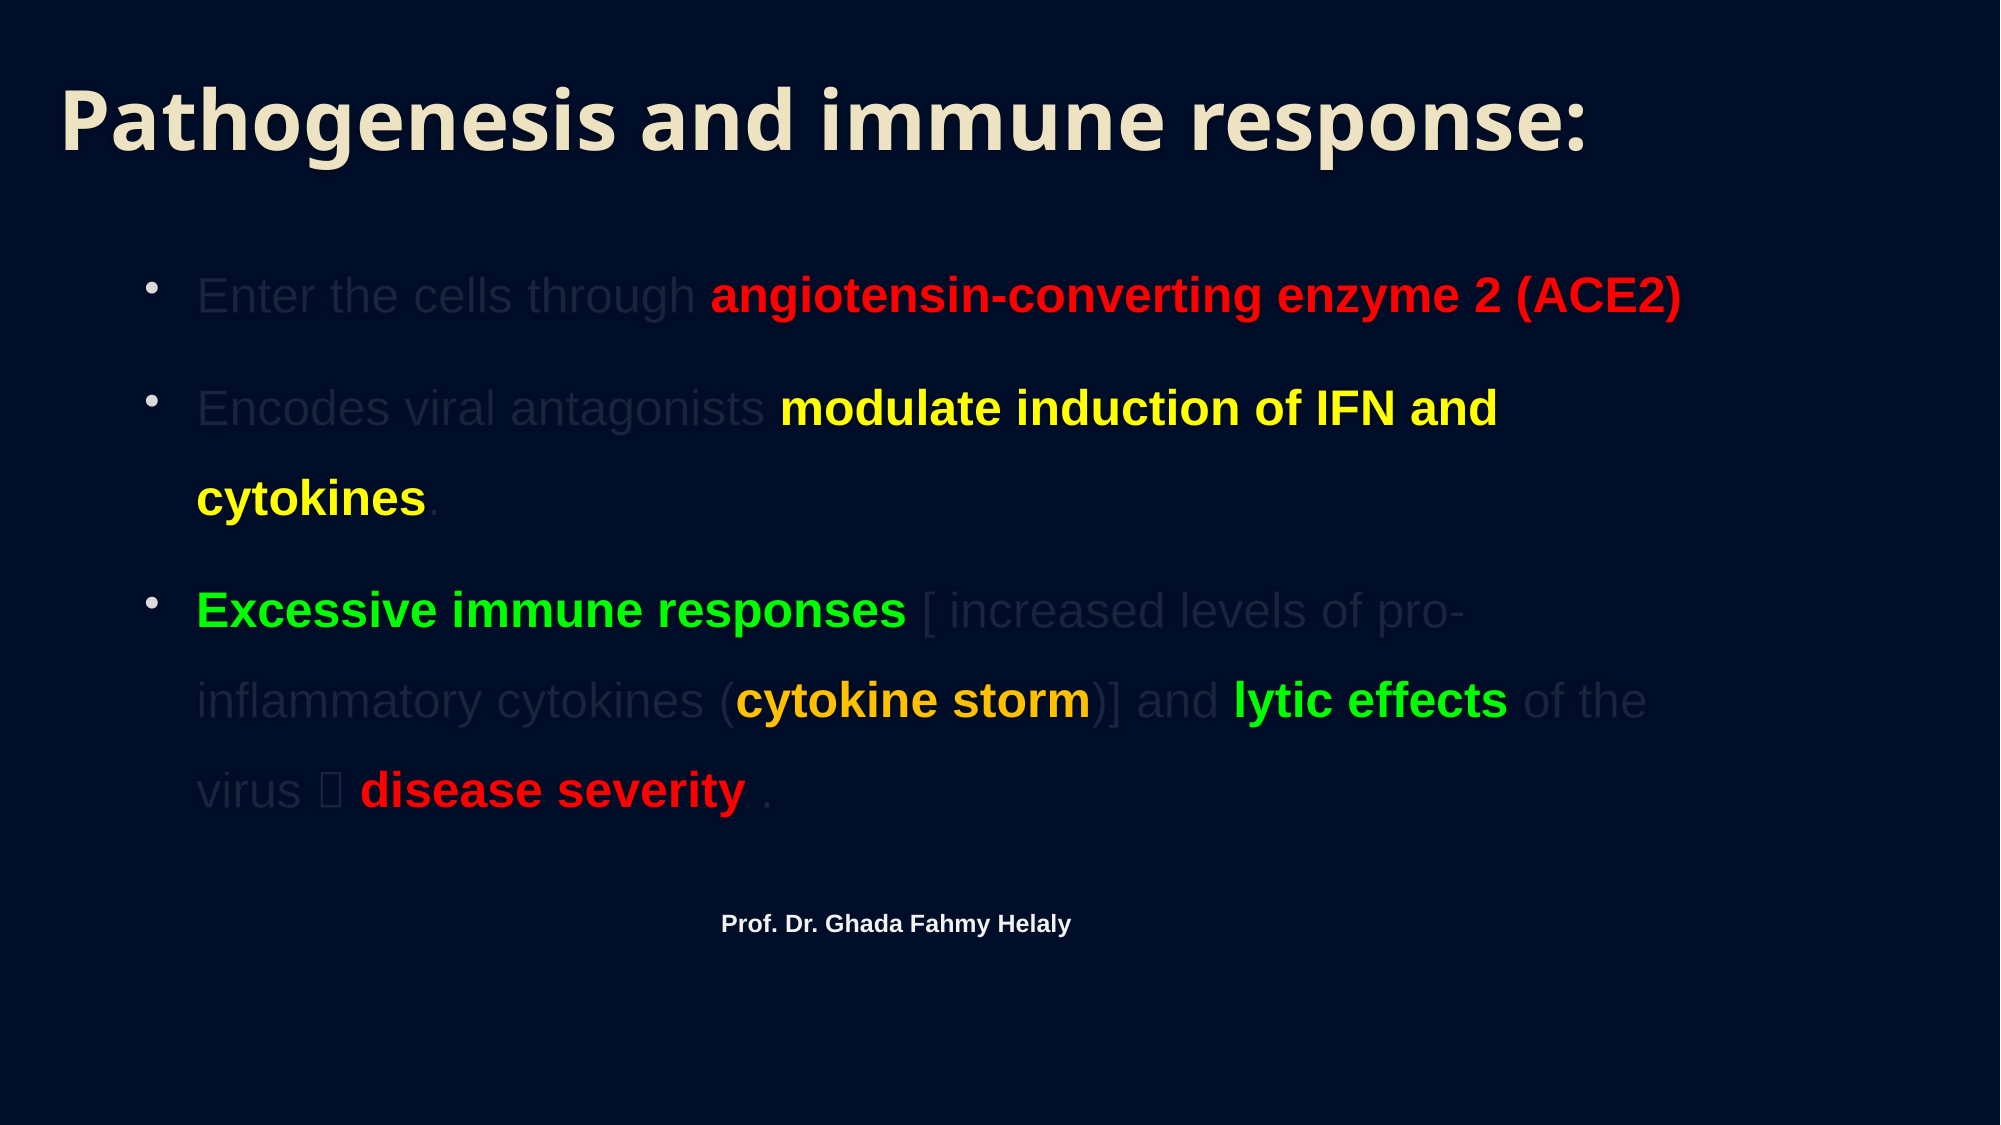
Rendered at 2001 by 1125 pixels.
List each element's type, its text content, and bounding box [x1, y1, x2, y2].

list Enter the cells through angiotensin-converting enzyme 2 (ACE2) Encodes viral antagonists modulate induction of IFN and cytokines. Excessive immune responses [ increased levels of pro-inflammatory cytokines (cytokine storm)] and lytic effects of the virus  disease severity . [125, 224, 1738, 891]
title Pathogenesis and immune response: [0, 37, 1674, 198]
footer Prof. Dr. Ghada Fahmy Helaly [706, 892, 1157, 953]
